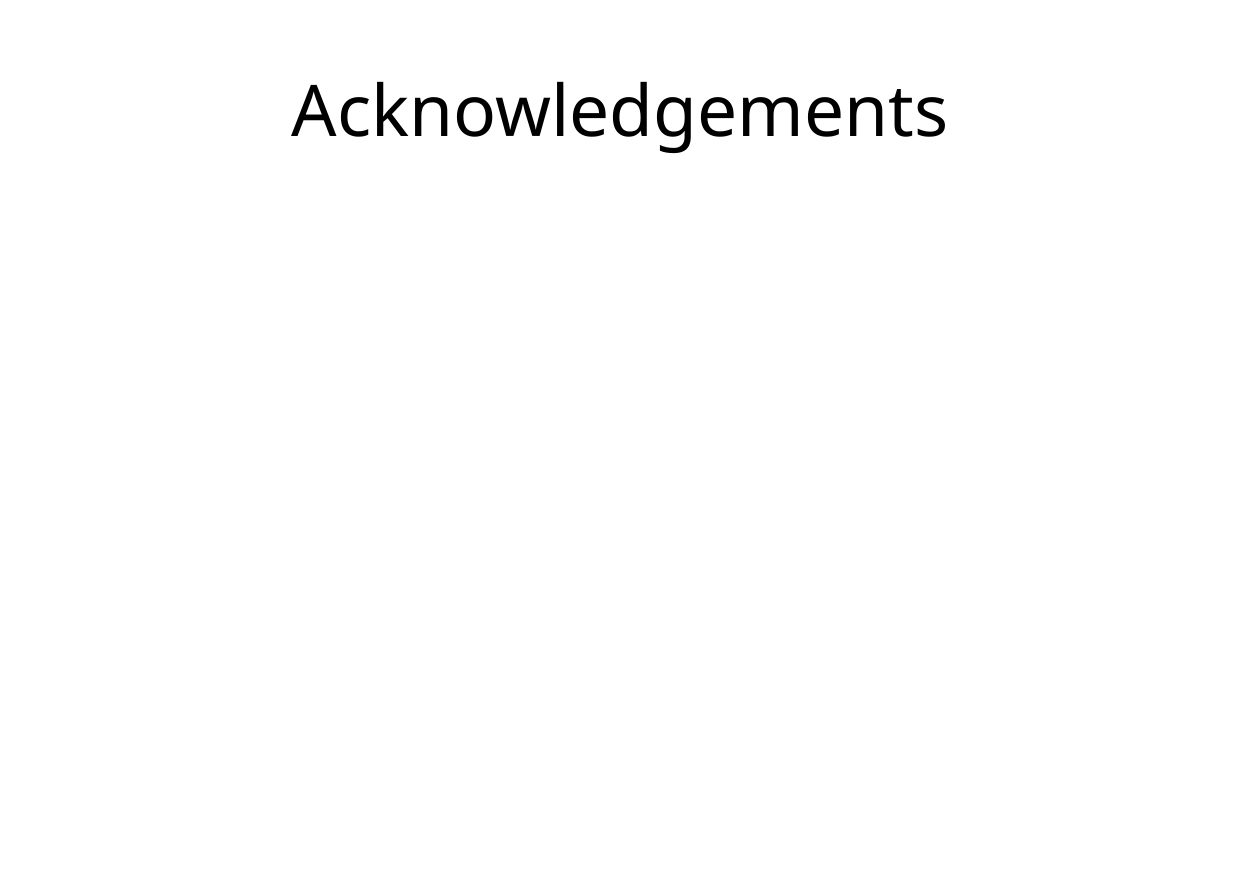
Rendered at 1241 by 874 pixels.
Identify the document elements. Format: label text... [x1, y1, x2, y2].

title Acknowledgements [62, 35, 1179, 181]
